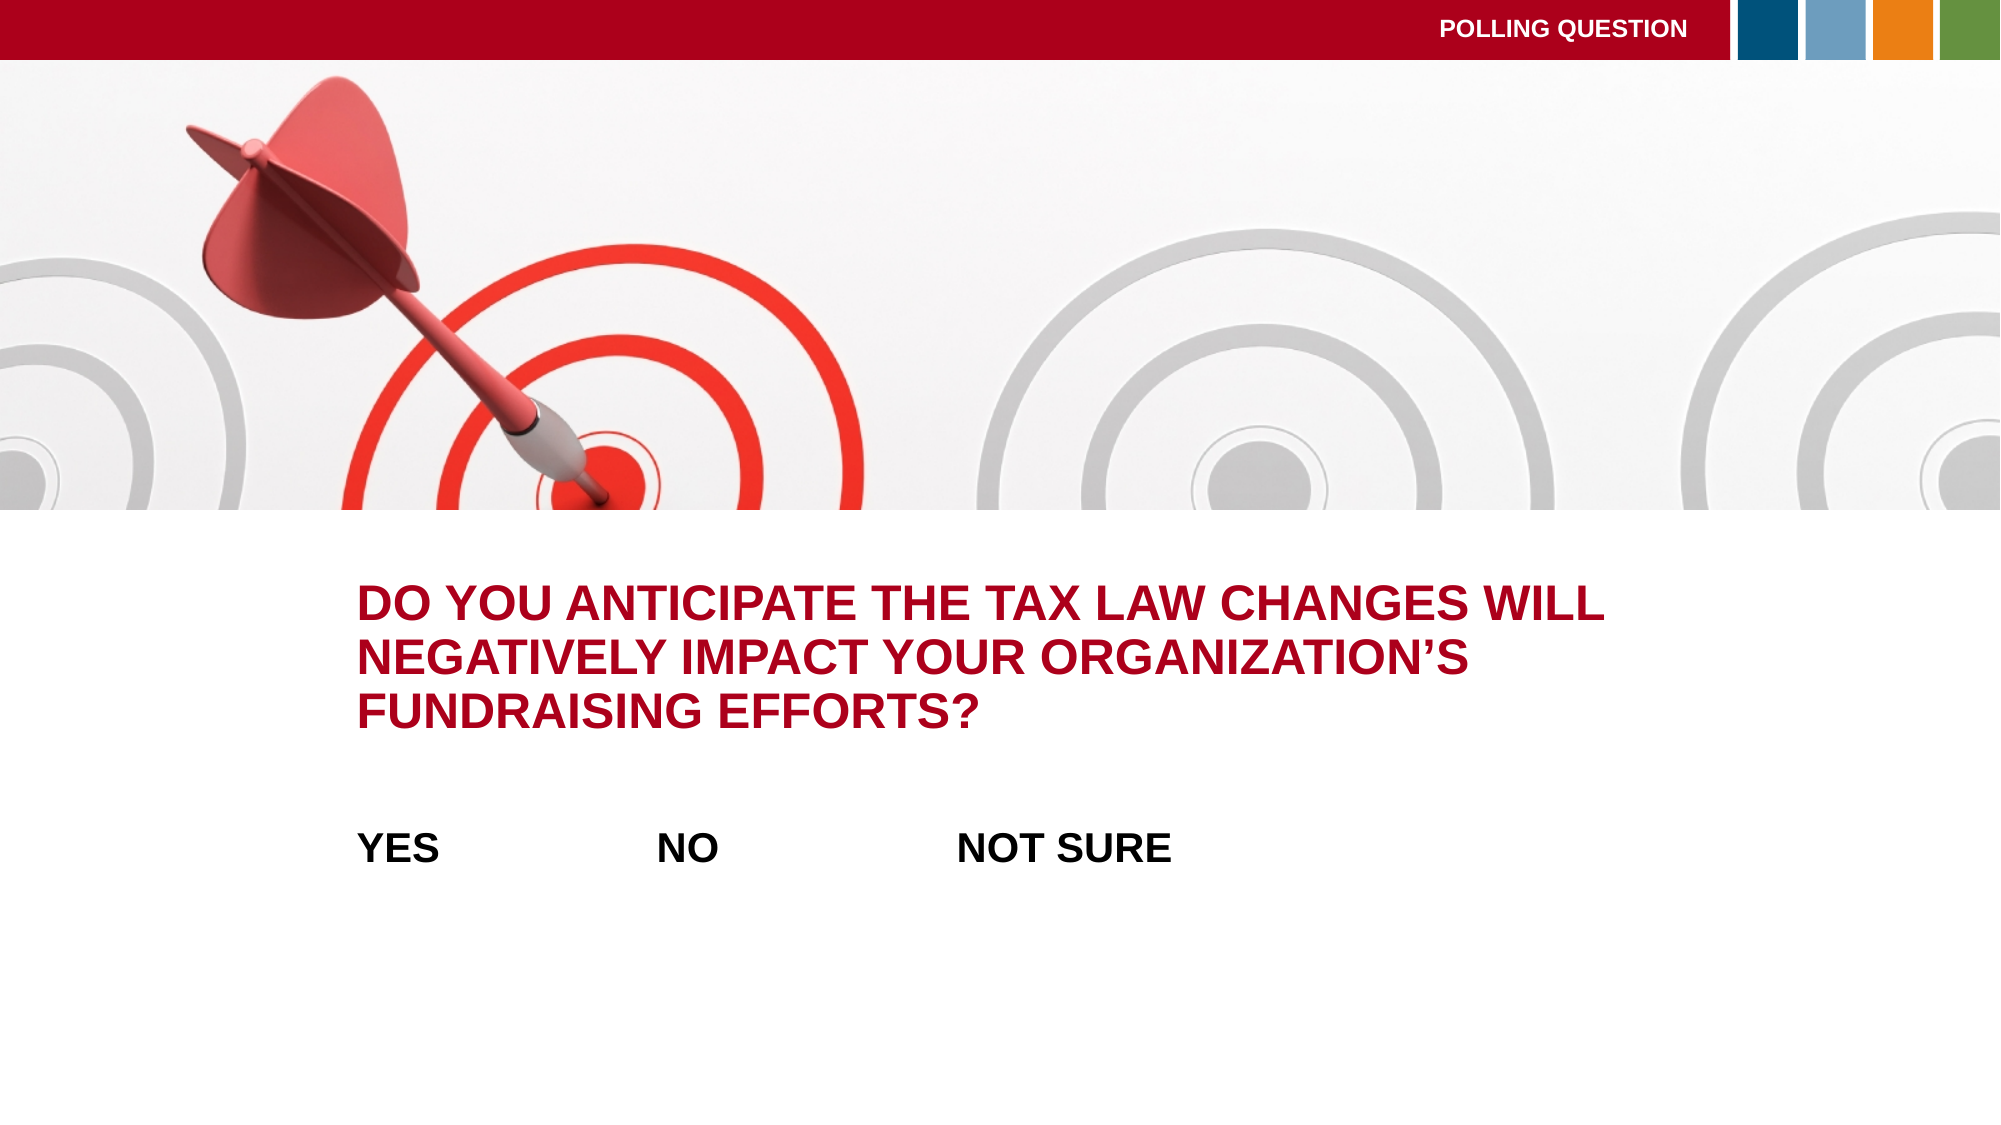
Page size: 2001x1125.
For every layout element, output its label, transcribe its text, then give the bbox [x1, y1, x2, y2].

picture [0, 59, 2000, 510]
list DO YOU ANTICIPATE THE TAX LAW CHANGES WILL NEGATIVELY IMPACT YOUR ORGANIZATION’S FUNDRAISING EFFORTS? YES NO NOT SURE [341, 570, 1704, 1020]
list POLLING QUESTION [0, 8, 1704, 51]
